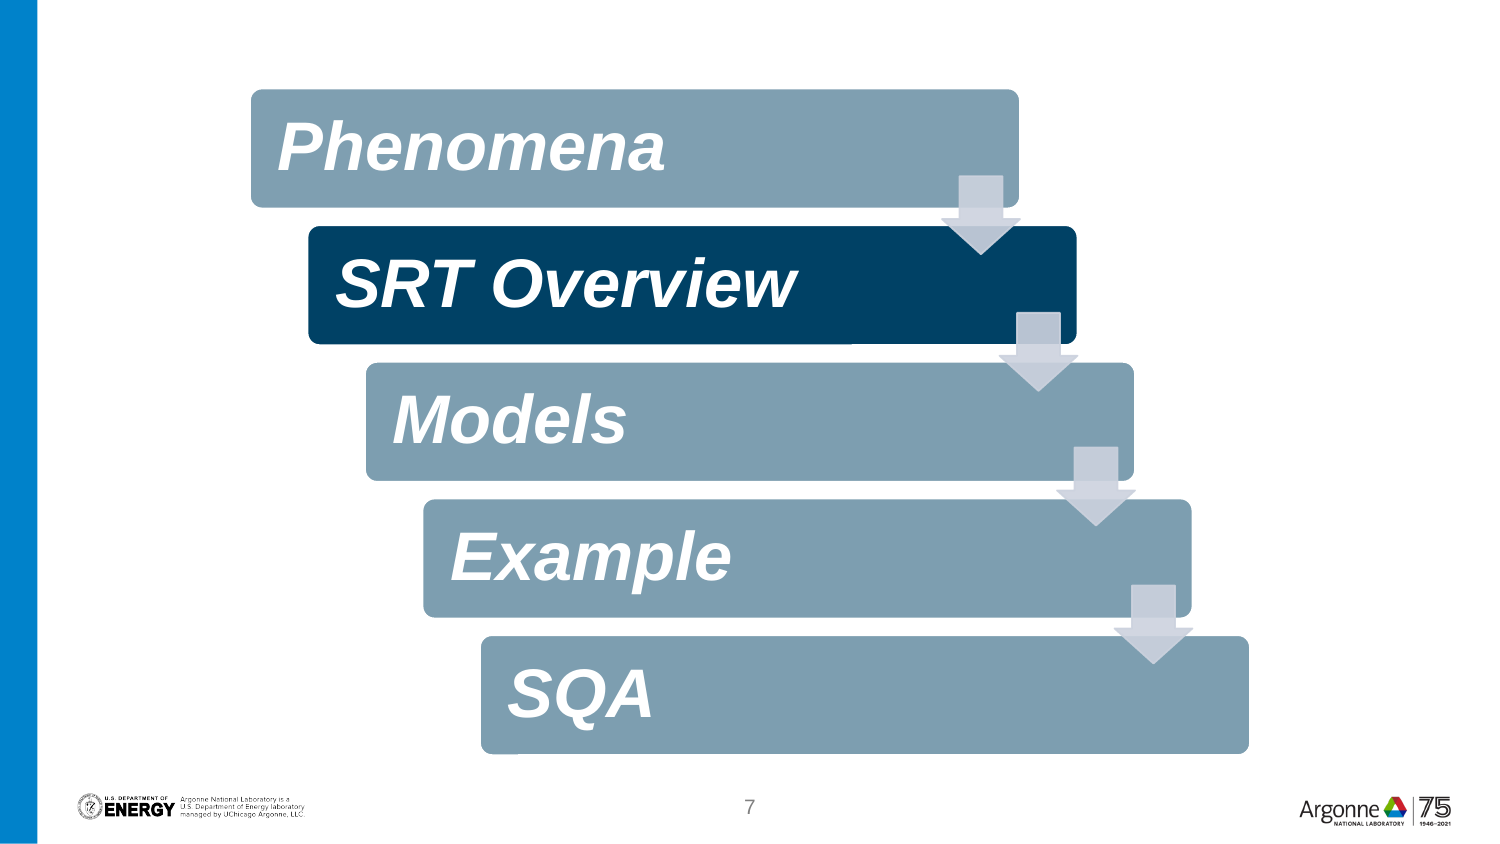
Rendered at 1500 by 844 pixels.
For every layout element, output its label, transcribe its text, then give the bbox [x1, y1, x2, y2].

picture [75, 791, 308, 822]
picture [1289, 786, 1461, 836]
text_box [249, 88, 1251, 756]
slide_number 7 [712, 796, 788, 819]
